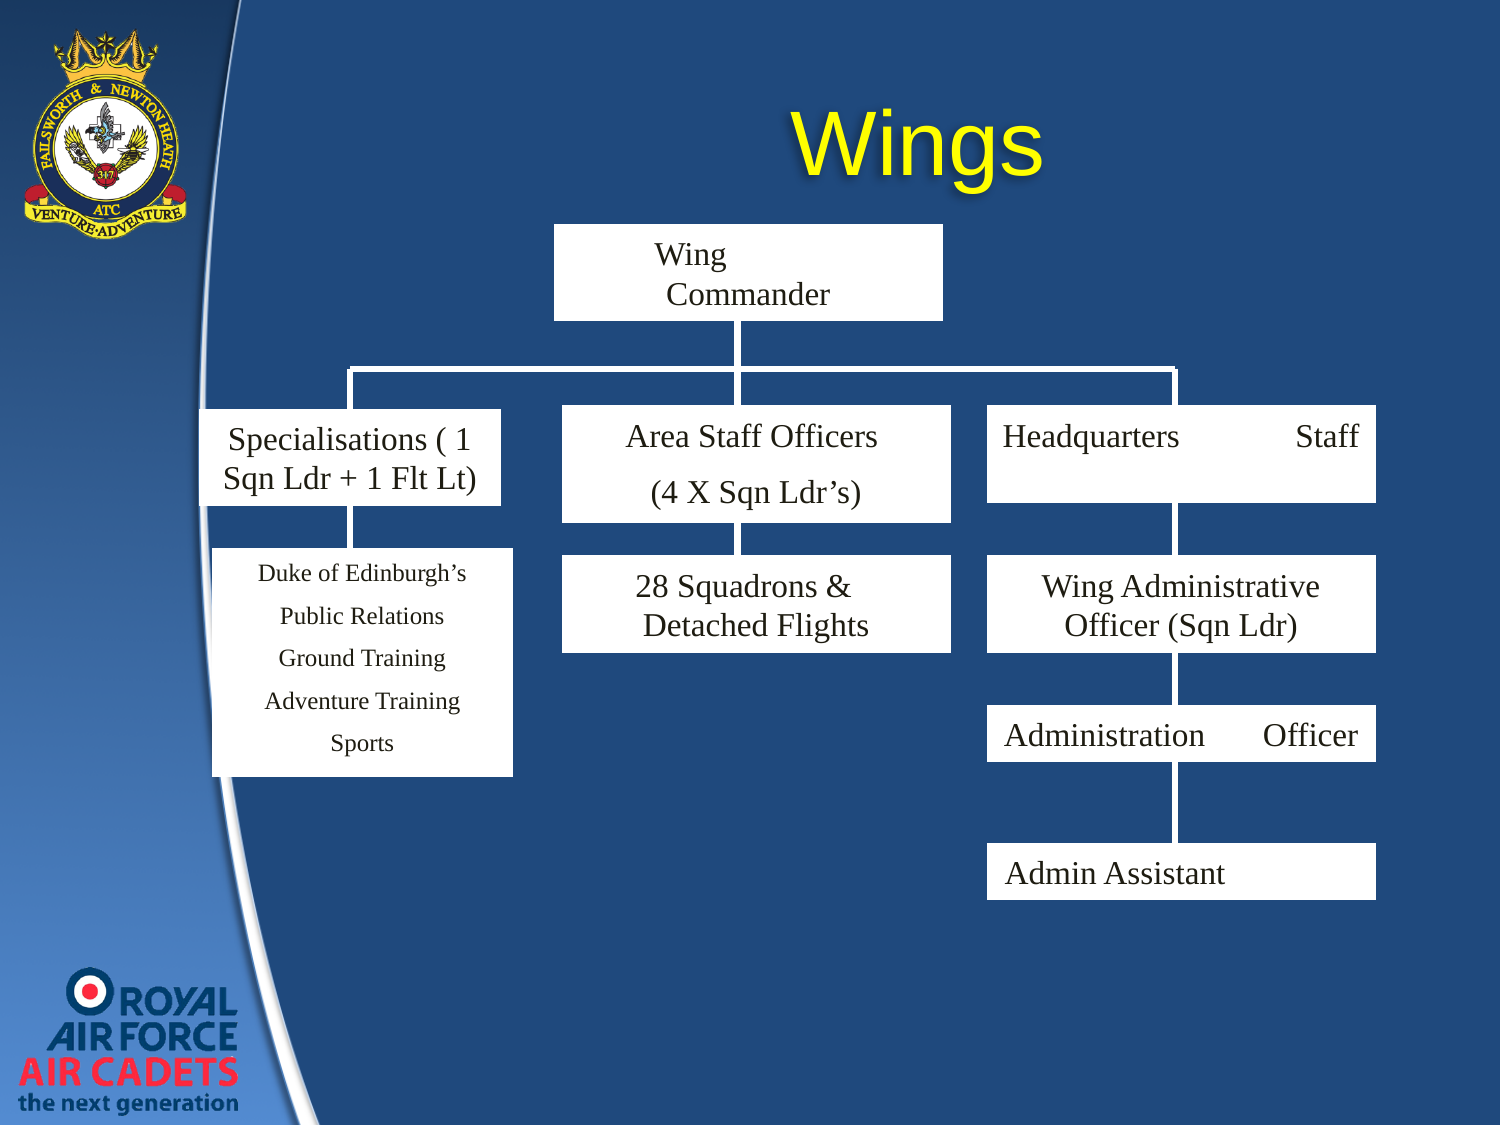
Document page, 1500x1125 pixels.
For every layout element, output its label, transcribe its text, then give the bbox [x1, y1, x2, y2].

picture [0, 0, 1500, 1125]
title Wings [315, 45, 1500, 233]
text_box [199, 224, 1376, 900]
